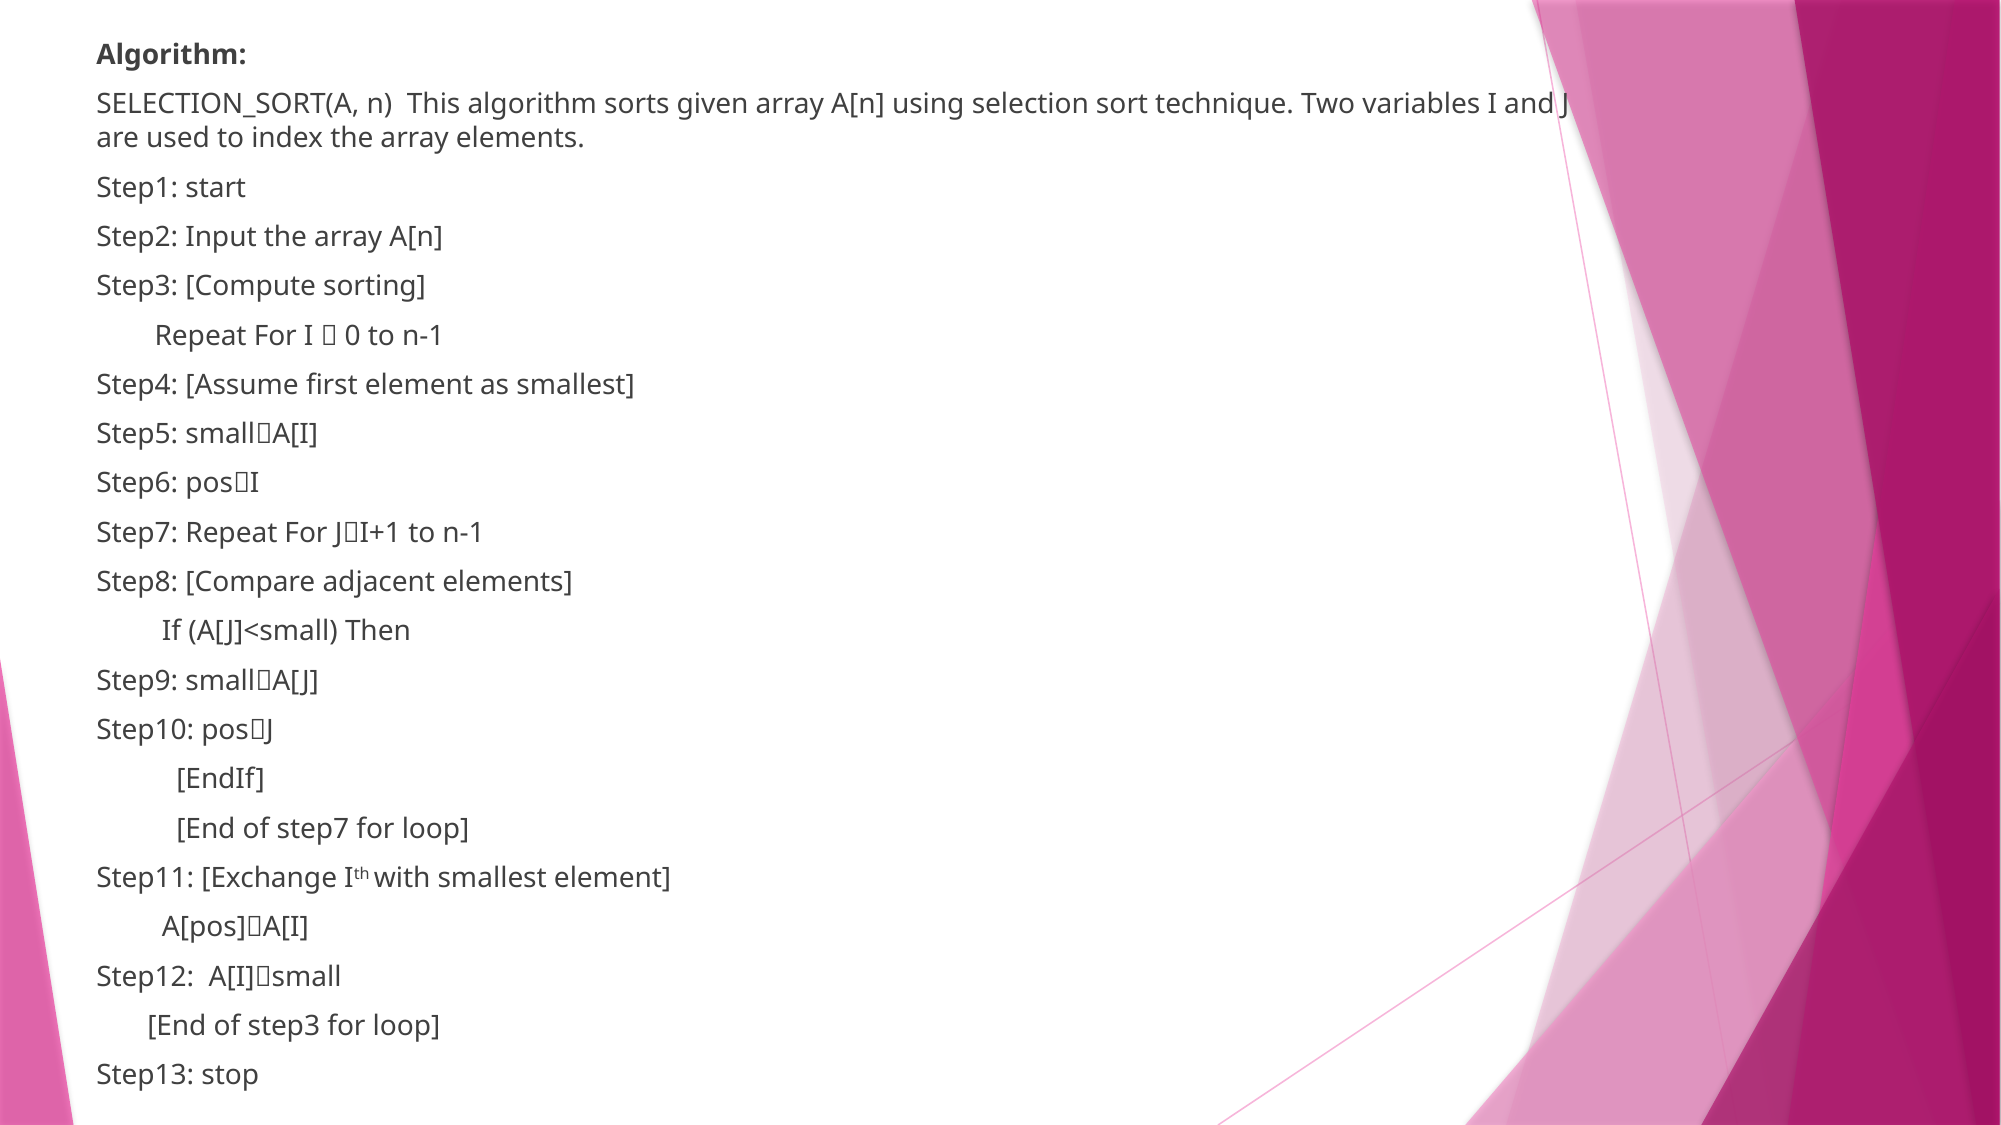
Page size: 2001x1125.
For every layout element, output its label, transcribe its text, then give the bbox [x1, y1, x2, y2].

list Algorithm: SELECTION_SORT(A, n) This algorithm sorts given array A[n] using selection sort technique. Two variables I and J are used to index the array elements. Step1: start Step2: Input the array A[n] Step3: [Compute sorting] Repeat For I  0 to n-1 Step4: [Assume first element as smallest] Step5: smallA[I] Step6: posI Step7: Repeat For JI+1 to n-1 Step8: [Compare adjacent elements] If (A[J]<small) Then Step9: smallA[J] Step10: posJ [EndIf] [End of step7 for loop] Step11: [Exchange Ith with smallest element] A[pos]A[I] Step12: A[I]small [End of step3 for loop] Step13: stop [81, 29, 1601, 1106]
